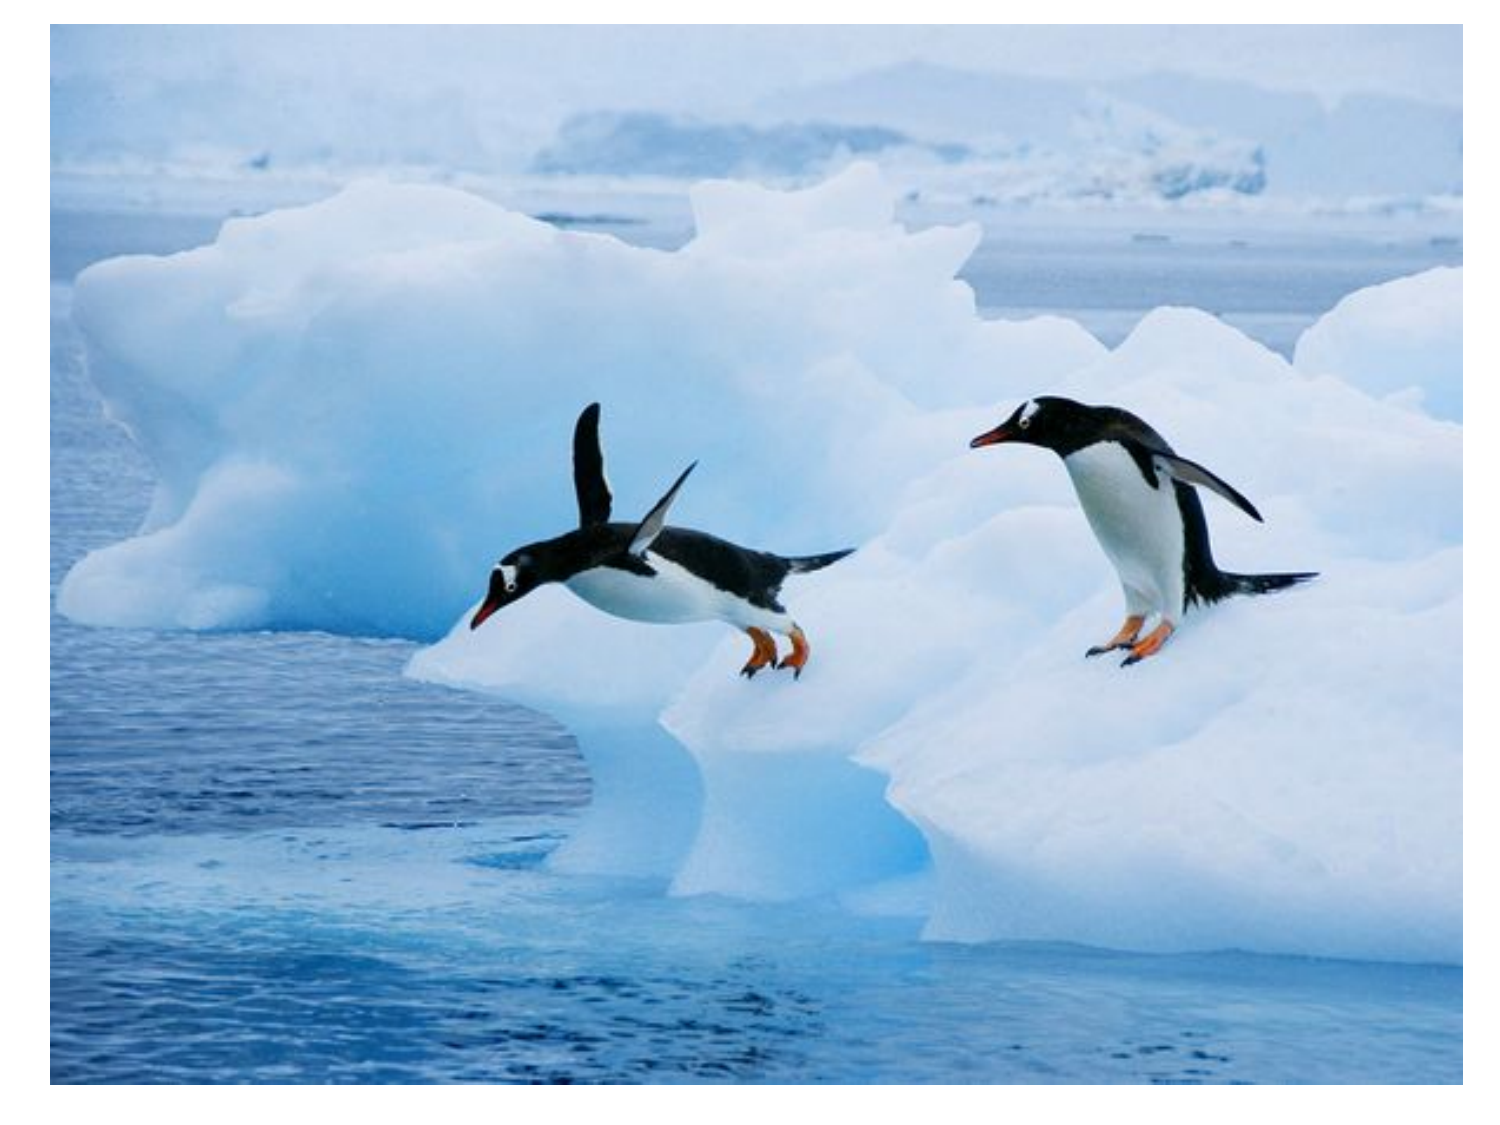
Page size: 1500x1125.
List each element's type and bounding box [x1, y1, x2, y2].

list [49, 24, 1463, 1085]
